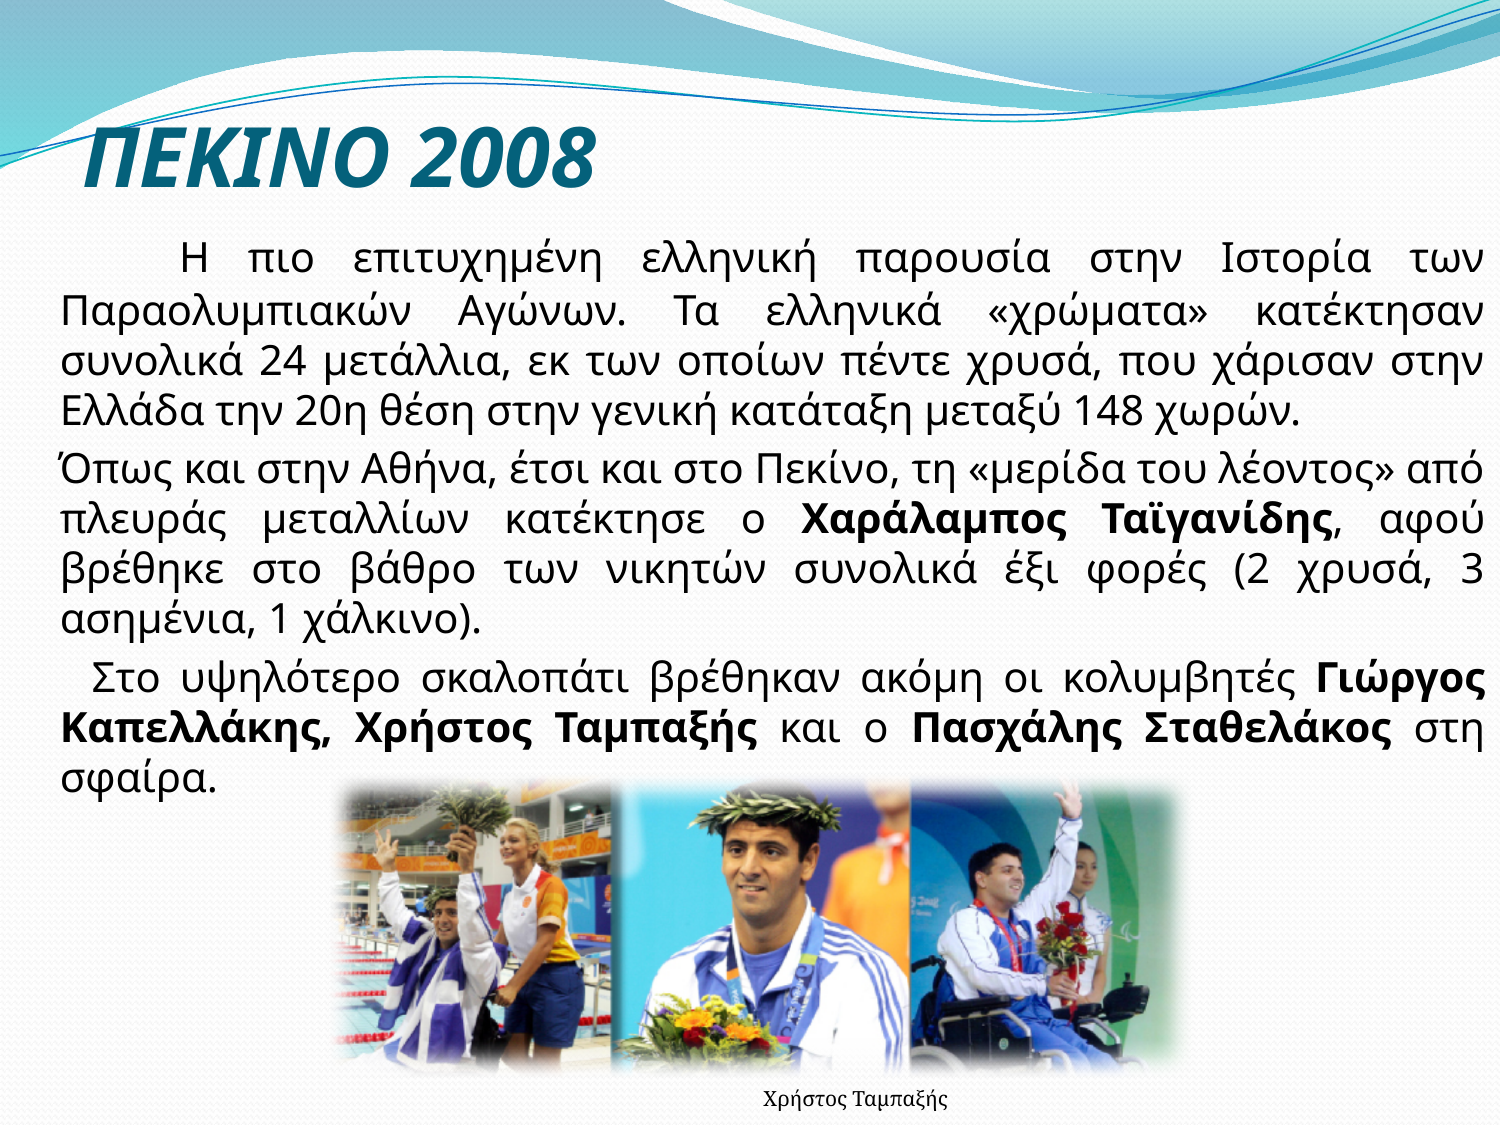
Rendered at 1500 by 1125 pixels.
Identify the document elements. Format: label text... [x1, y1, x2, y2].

list Η πιο επιτυχημένη ελληνική παρουσία στην Ιστορία των Παραολυμπιακών Αγώνων. Τα ελληνικά «χρώματα» κατέκτησαν συνολικά 24 μετάλλια, εκ των οποίων πέντε χρυσά, που χάρισαν στην Ελλάδα την 20η θέση στην γενική κατάταξη μεταξύ 148 χωρών. Όπως και στην Αθήνα, έτσι και στο Πεκίνο, τη «μερίδα του λέοντος» από πλευράς μεταλλίων κατέκτησε ο Χαράλαμπος Ταϊγανίδης, αφού βρέθηκε στο βάθρο των νικητών συνολικά έξι φορές (2 χρυσά, 3 ασημένια, 1 χάλκινο). Στο υψηλότερο σκαλοπάτι βρέθηκαν ακόμη οι κολυμβητές Γιώργος Καπελλάκης, Χρήστος Ταμπαξής και ο Πασχάλης Σταθελάκος στη σφαίρα. [0, 210, 1500, 1125]
text_box Χρήστος Ταμπαξής [609, 1093, 1102, 1118]
title ΠΕΚΙΝΟ 2008 [82, 117, 1432, 210]
picture [327, 773, 1194, 1079]
